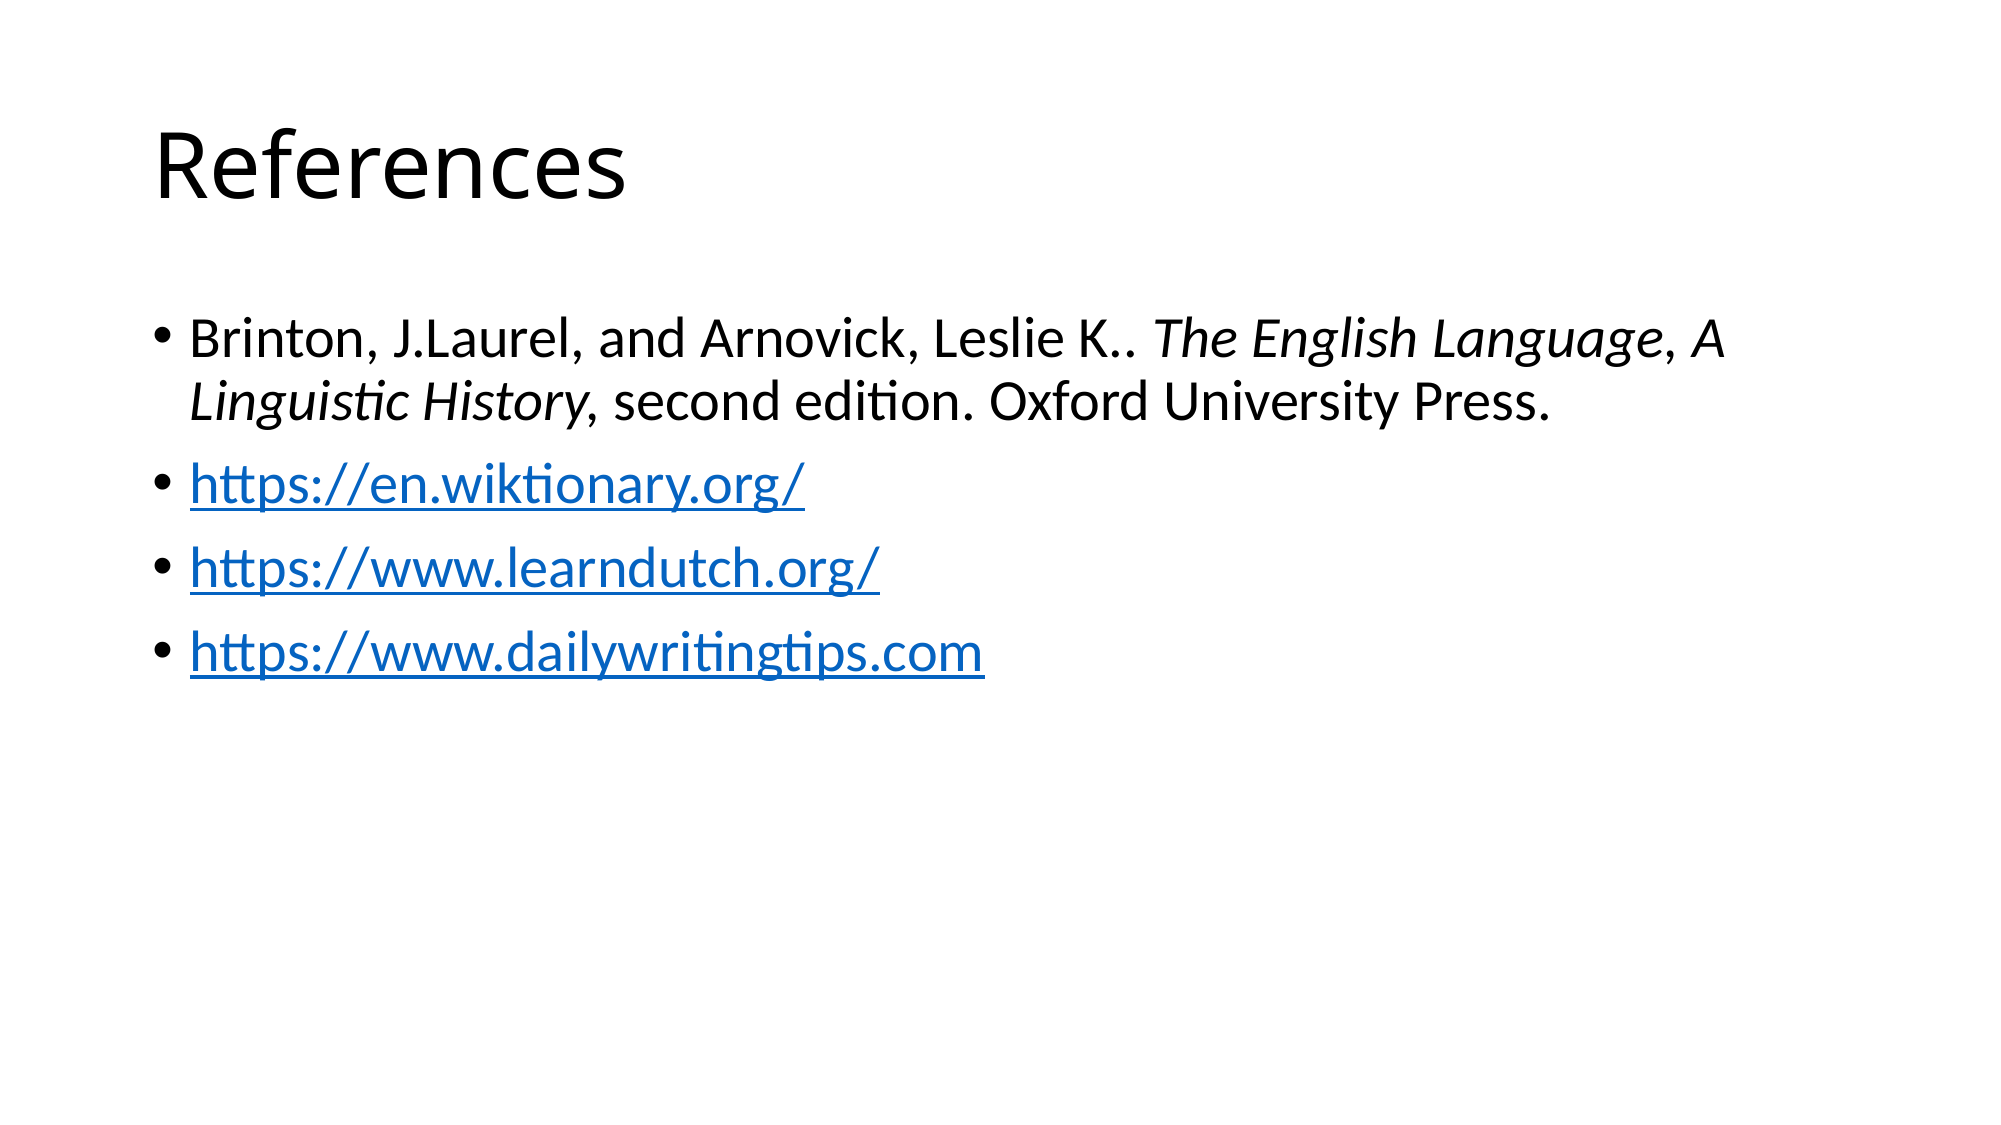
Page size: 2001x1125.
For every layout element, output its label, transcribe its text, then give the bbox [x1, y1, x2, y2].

list Brinton, J.Laurel, and Arnovick, Leslie K.. The English Language, A Linguistic History, second edition. Oxford University Press. https://en.wiktionary.org/ https://www.learndutch.org/ https://www.dailywritingtips.com [137, 299, 1863, 1014]
title References [137, 59, 1863, 278]
